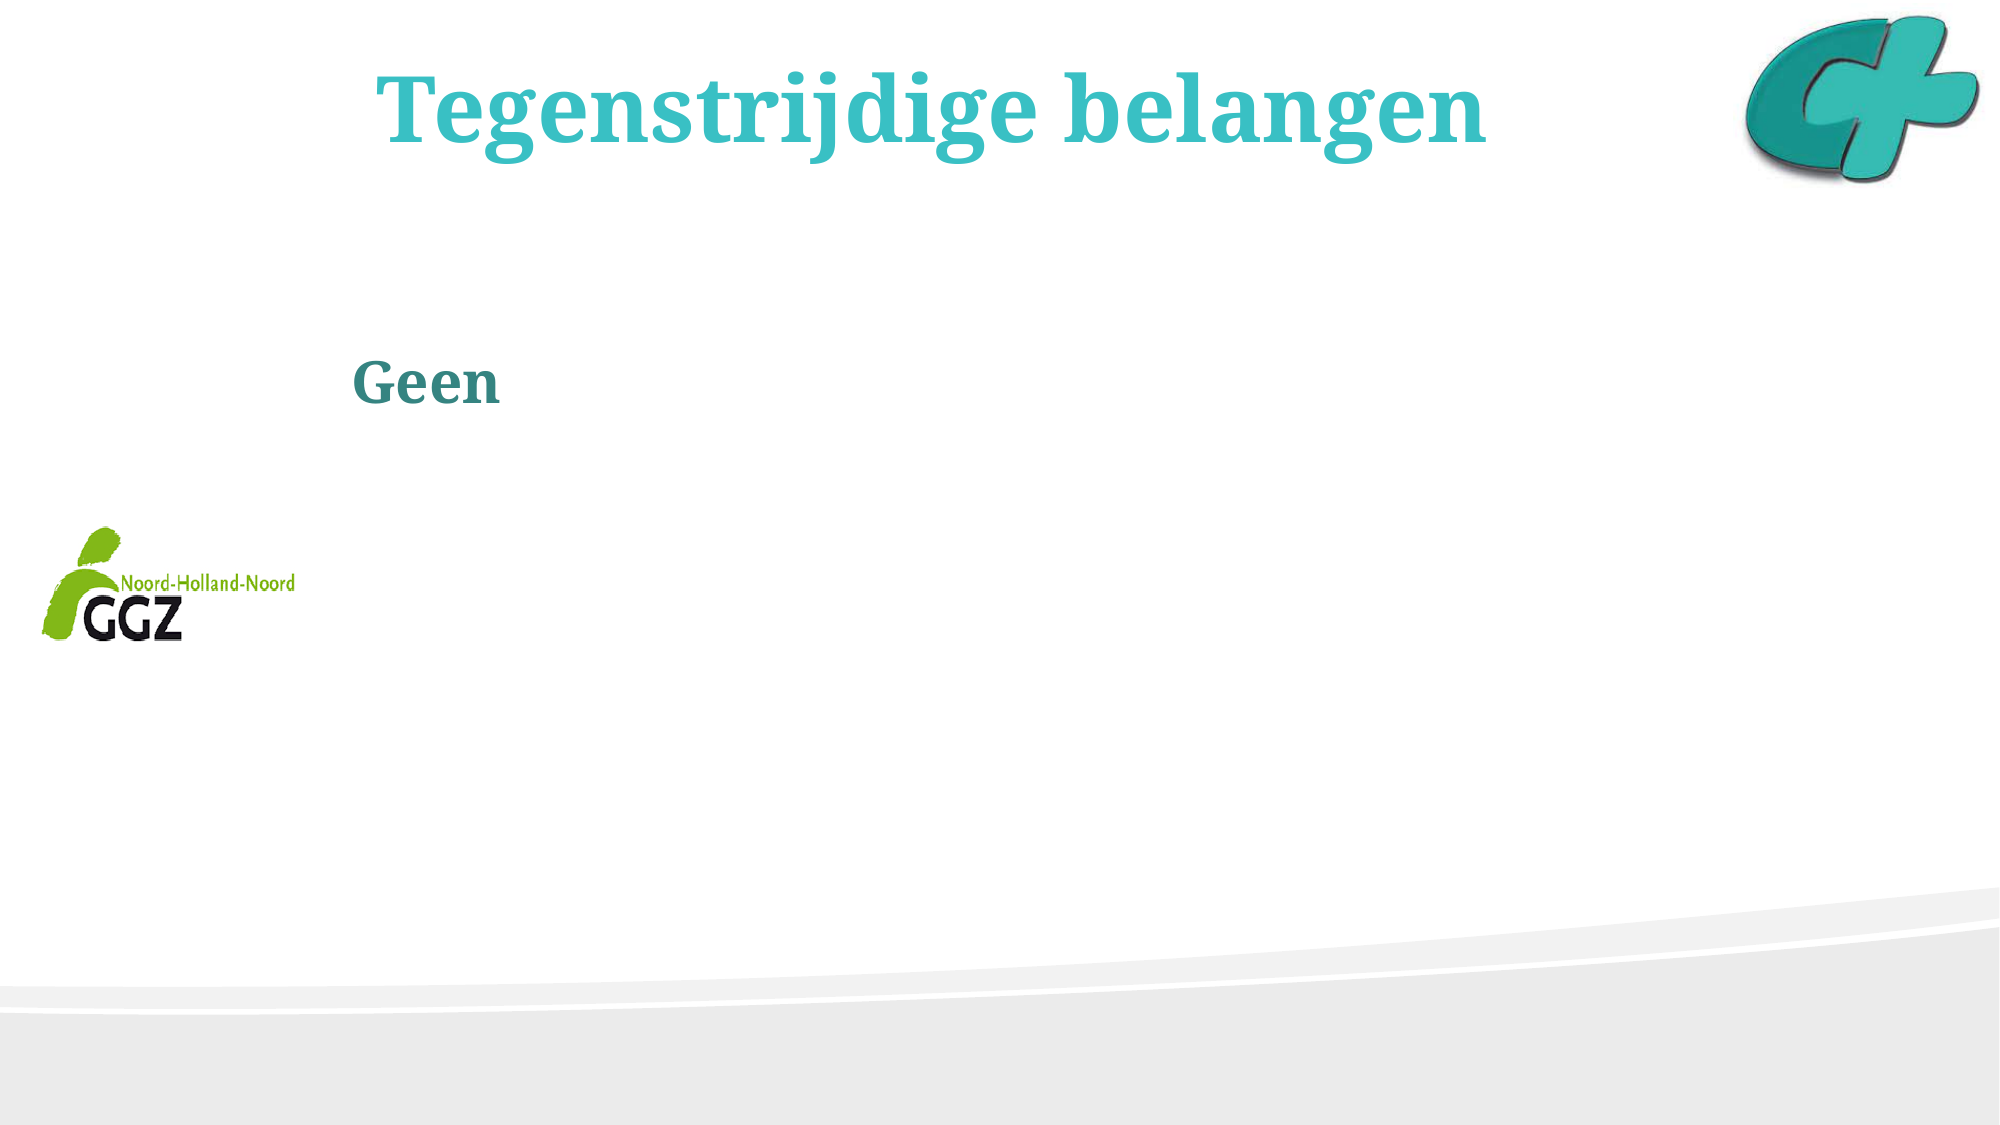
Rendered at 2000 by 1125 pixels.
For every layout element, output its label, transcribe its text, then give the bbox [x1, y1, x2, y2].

picture [0, 503, 337, 665]
picture [1733, 3, 1994, 215]
title Tegenstrijdige belangen [0, 0, 1931, 171]
text_box Geen [336, 338, 1301, 543]
